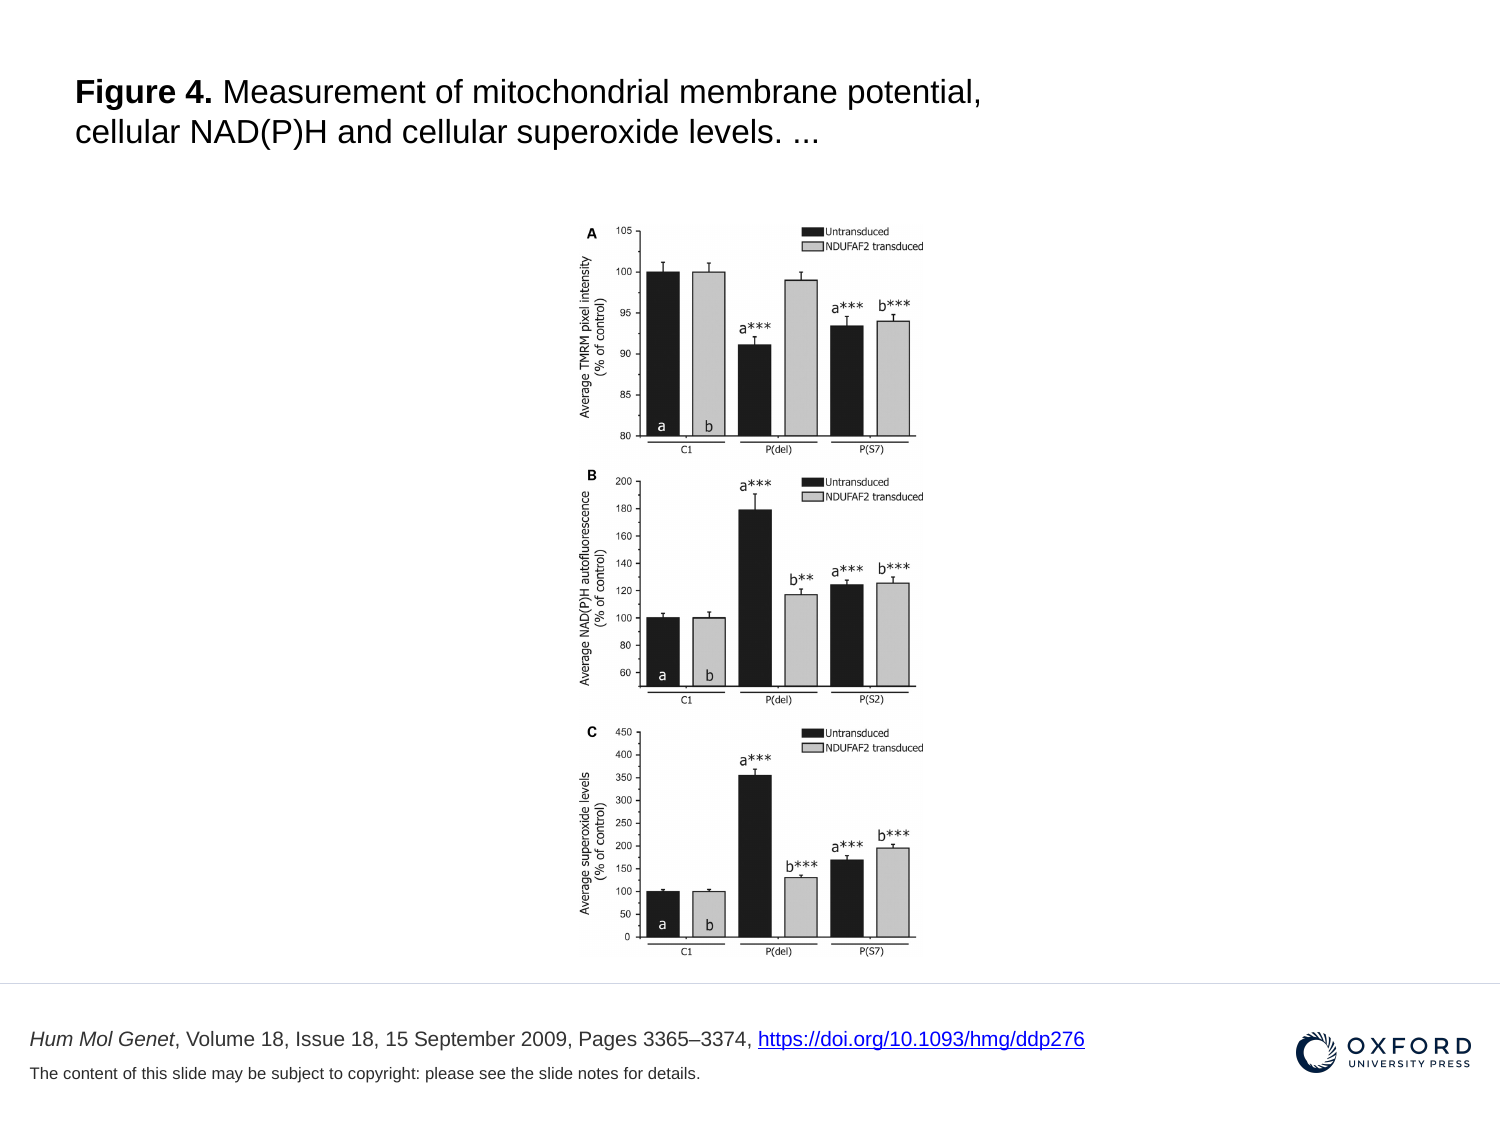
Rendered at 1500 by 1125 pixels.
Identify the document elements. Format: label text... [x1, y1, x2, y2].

footer Hum Mol Genet, Volume 18, Issue 18, 15 September 2009, Pages 3365–3374, https://doi.org/10.1093/hmg/ddp276 The content of this slide may be subject to copyright: please see the slide notes for details. [0, 983, 1260, 1125]
picture [1296, 1032, 1471, 1073]
picture [579, 224, 923, 957]
title Figure 4. Measurement of mitochondrial membrane potential, cellular NAD(P)H and cellular superoxide levels. ... [75, 69, 1078, 171]
